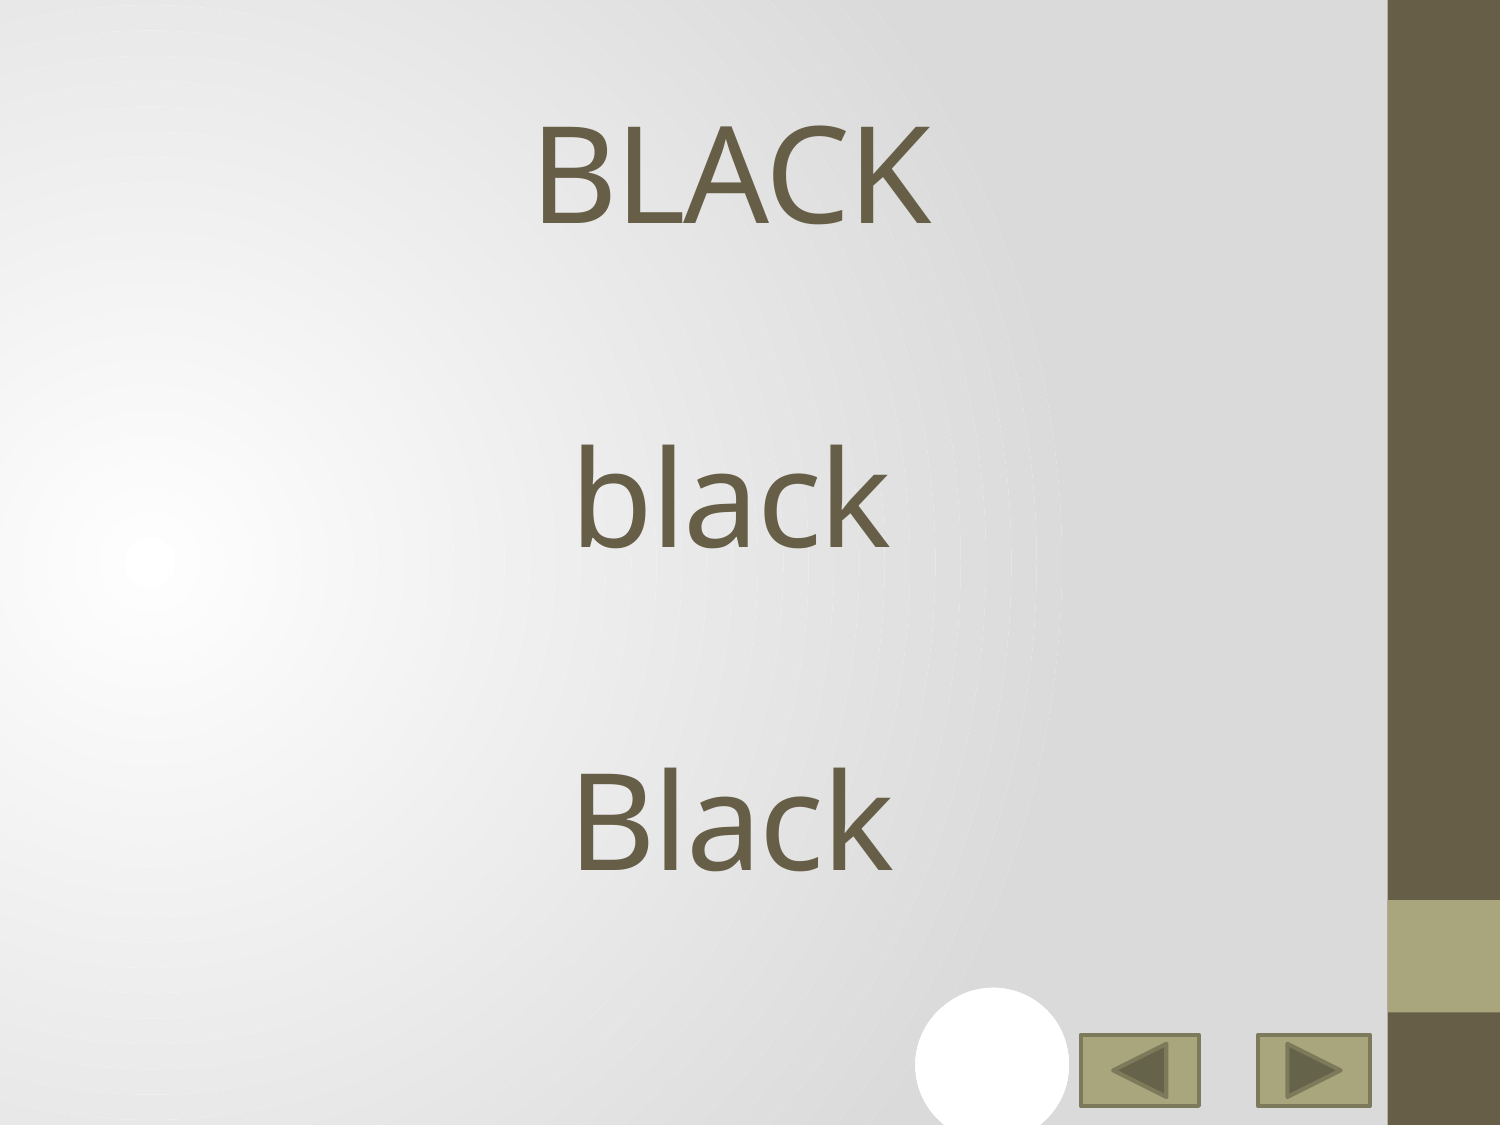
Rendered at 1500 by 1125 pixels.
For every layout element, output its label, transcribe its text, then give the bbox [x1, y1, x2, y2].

text_box [1256, 1033, 1372, 1108]
text_box [1079, 1033, 1201, 1108]
text_box [917, 987, 1069, 1125]
title BLACK black Black [112, 78, 1350, 906]
